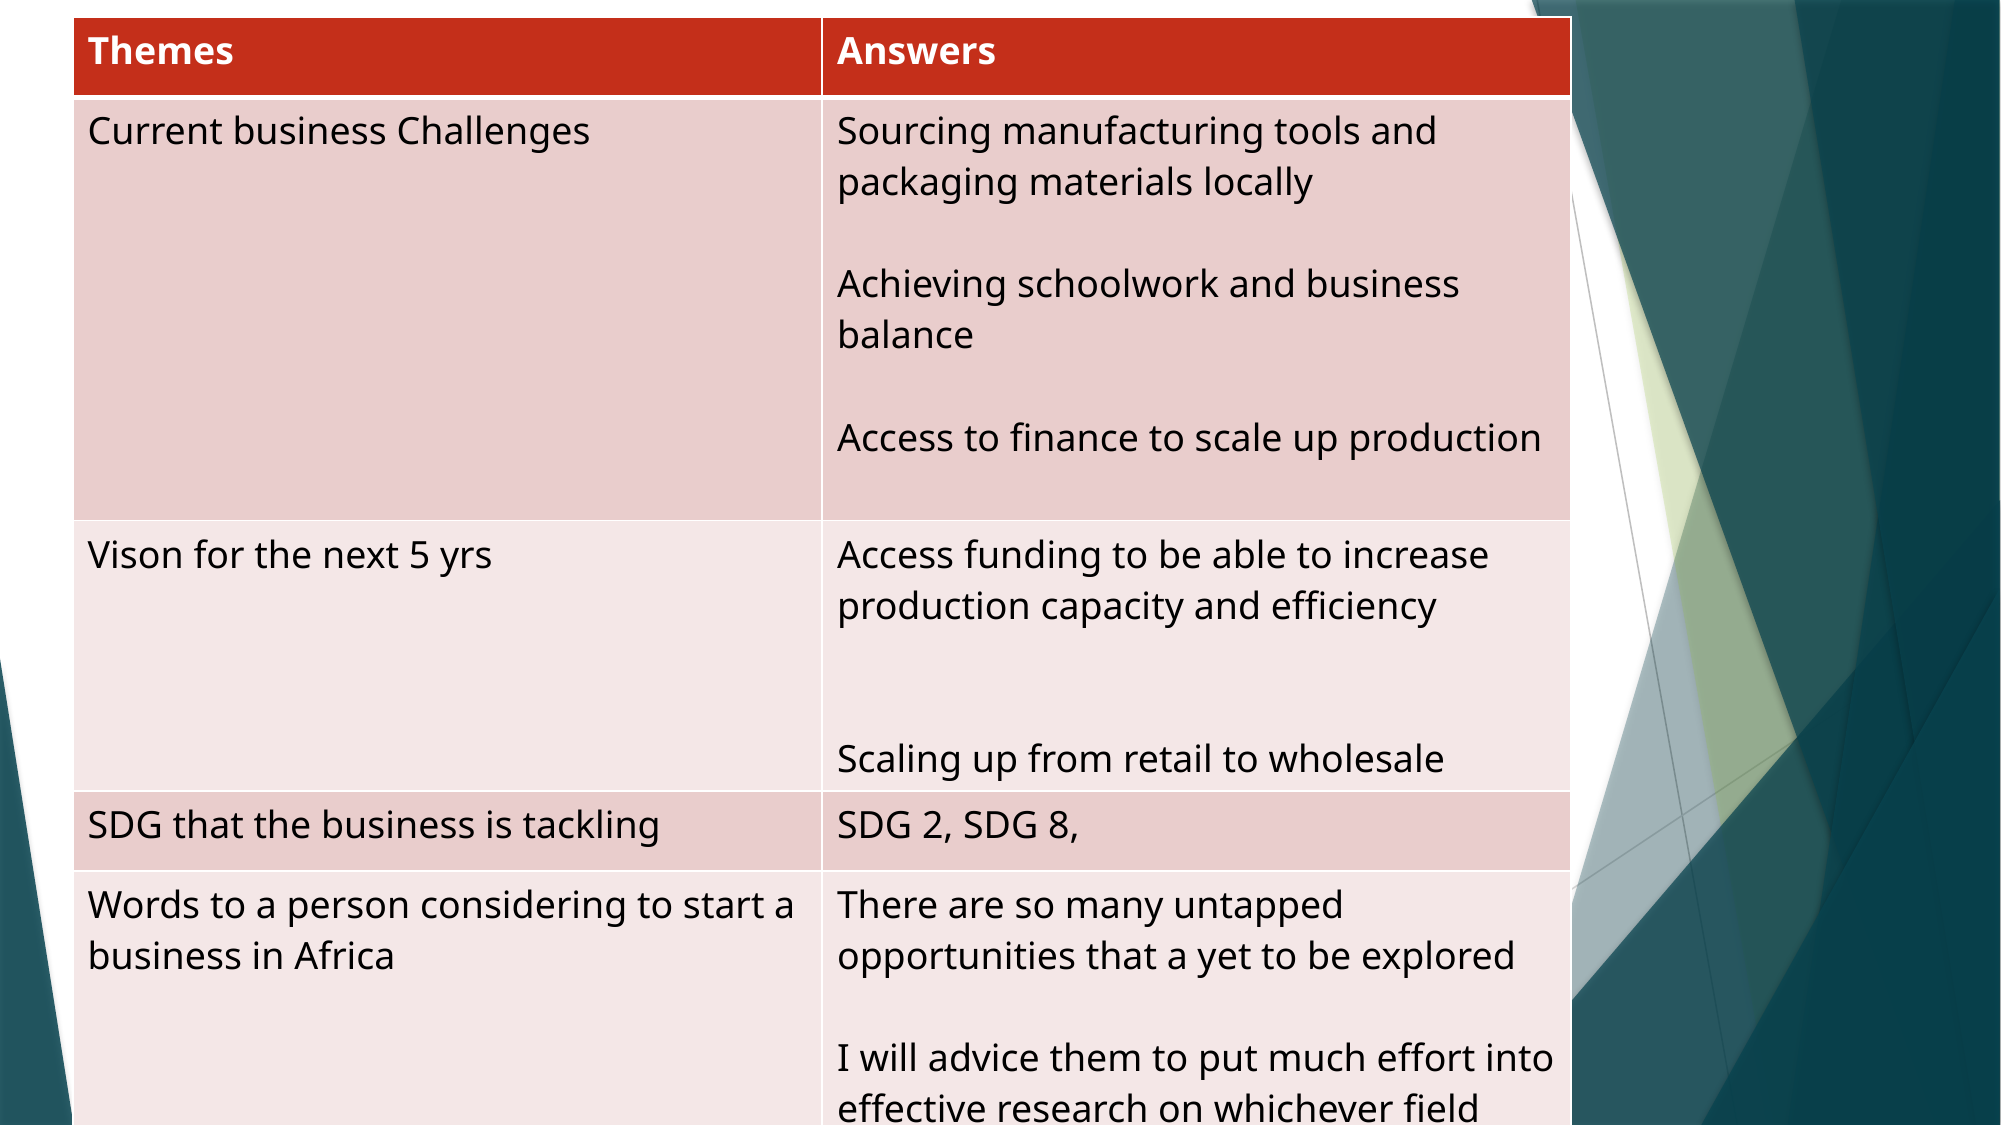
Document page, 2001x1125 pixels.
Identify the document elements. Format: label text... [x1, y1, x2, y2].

table_cell Current business Challenges [74, 100, 821, 520]
table_cell Access funding to be able to increase production capacity and efficiency Scaling up from retail to wholesale [823, 521, 1570, 790]
table_header Themes [74, 18, 821, 95]
table_header Answers [823, 18, 1570, 95]
table_cell Words to a person considering to start a business in Africa [74, 872, 821, 1125]
table_cell There are so many untapped opportunities that a yet to be explored I will advice them to put much effort into effective research on whichever field they choose to venture into. Have a back-up plan [823, 872, 1570, 1125]
table_cell SDG 2, SDG 8, [823, 792, 1570, 870]
table_cell Sourcing manufacturing tools and packaging materials locally Achieving schoolwork and business balance Access to finance to scale up production [823, 100, 1570, 520]
table_cell SDG that the business is tackling [74, 792, 821, 870]
table_cell Vison for the next 5 yrs [74, 521, 821, 790]
